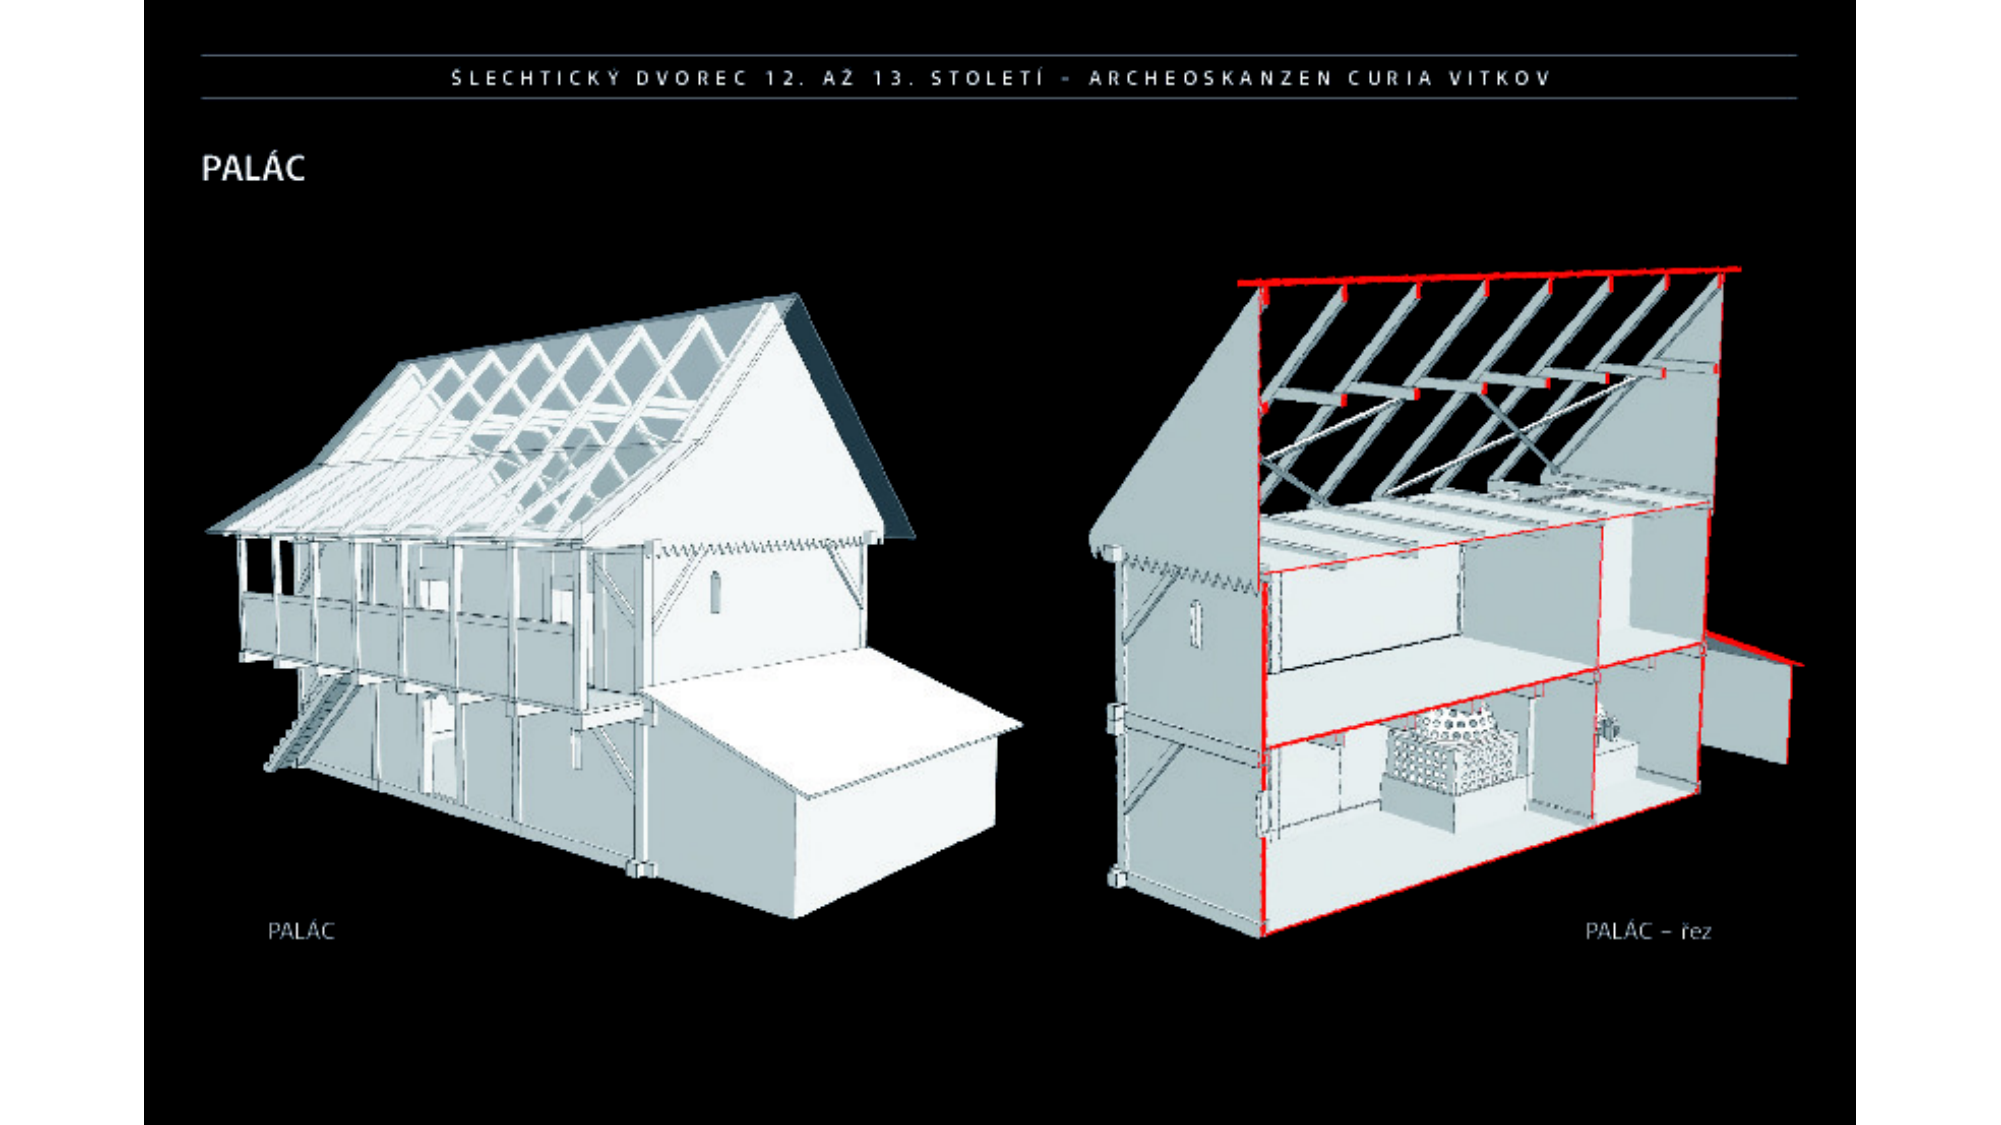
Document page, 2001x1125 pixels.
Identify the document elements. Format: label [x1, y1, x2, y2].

list [144, 0, 1856, 1125]
